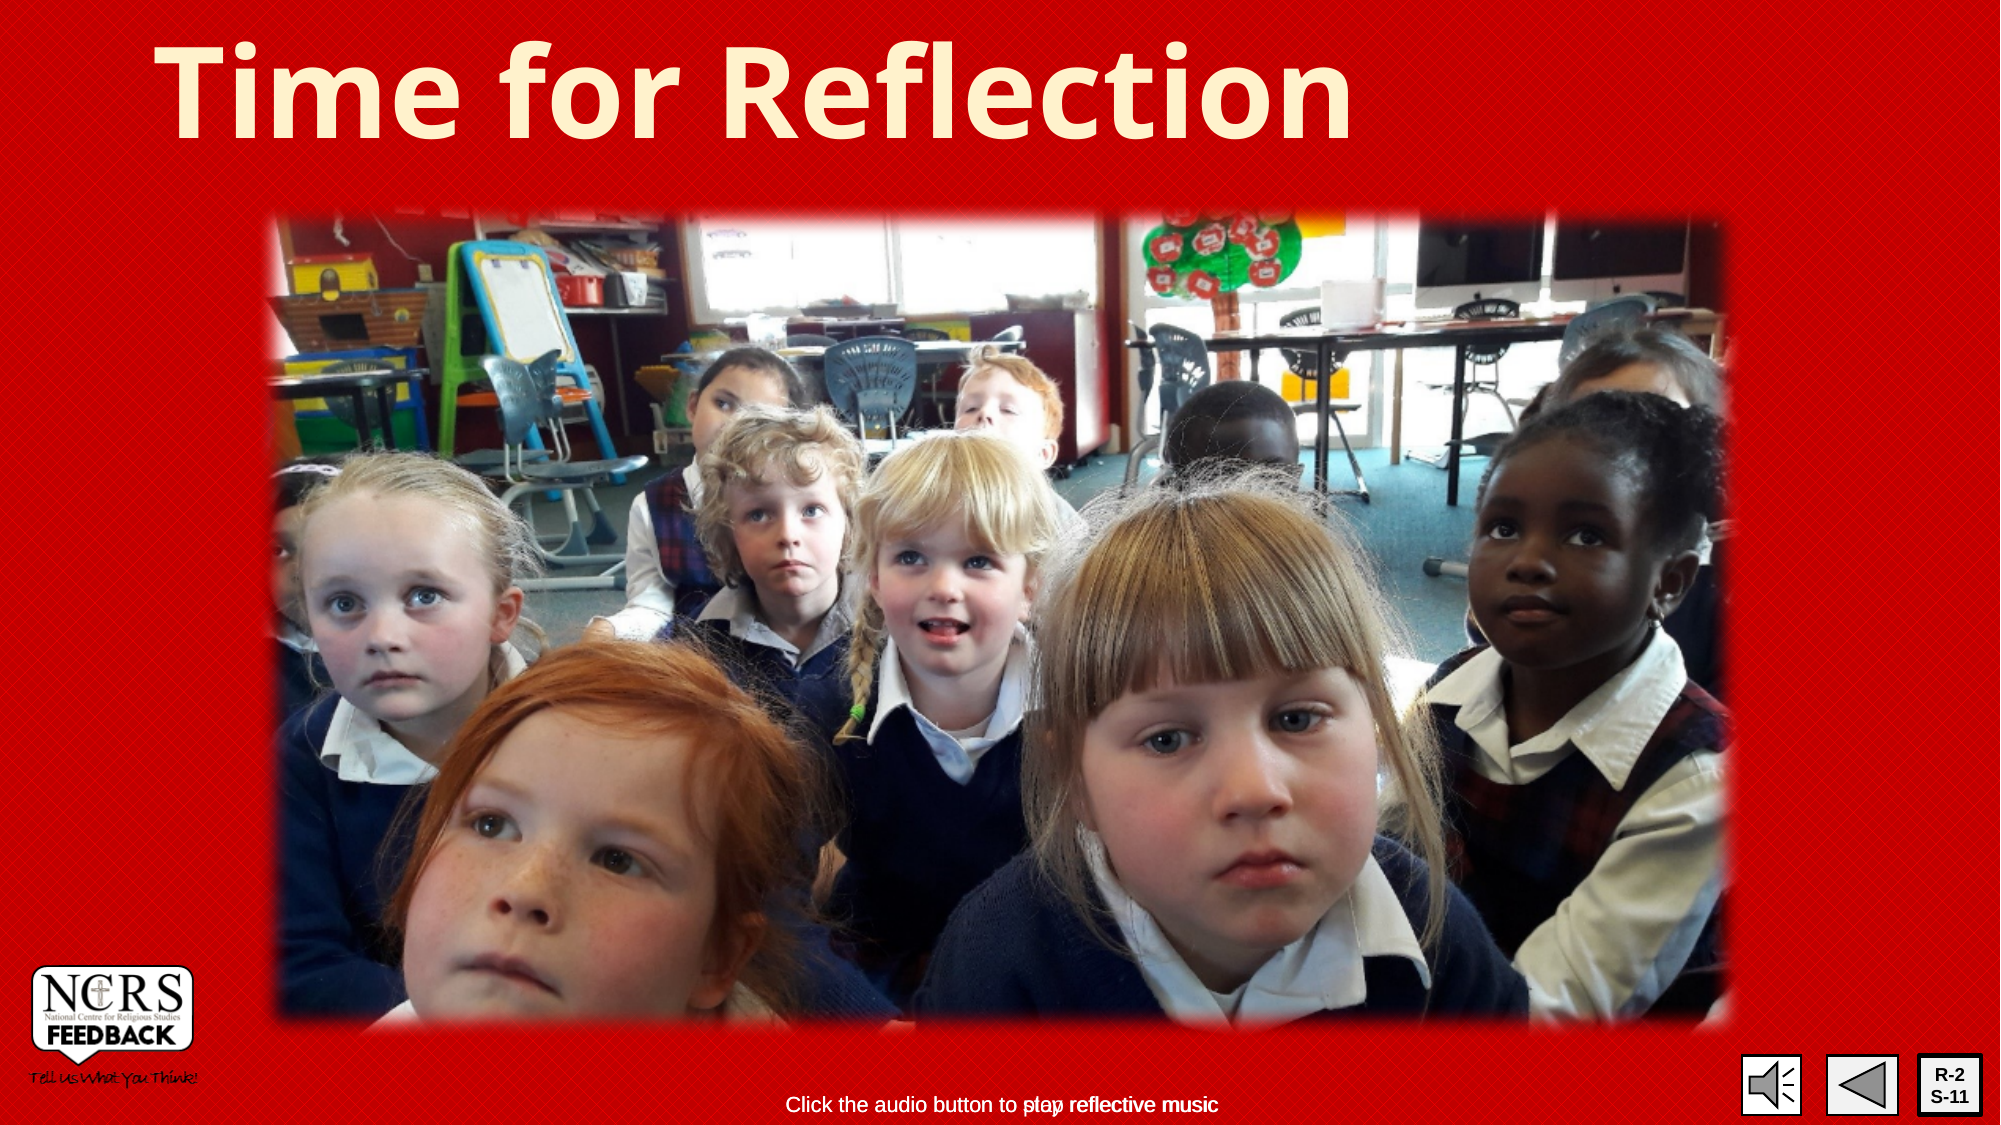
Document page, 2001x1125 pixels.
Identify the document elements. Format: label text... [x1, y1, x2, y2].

text_box Click the audio button to play reflective music [770, 1083, 1234, 1125]
text_box R-2 S-11 [1918, 1055, 1982, 1115]
text_box [1826, 1054, 1899, 1116]
title Time for Reflection [137, 20, 1863, 238]
text_box [1741, 1054, 1802, 1116]
picture [258, 203, 1743, 1039]
picture [17, 965, 210, 1103]
